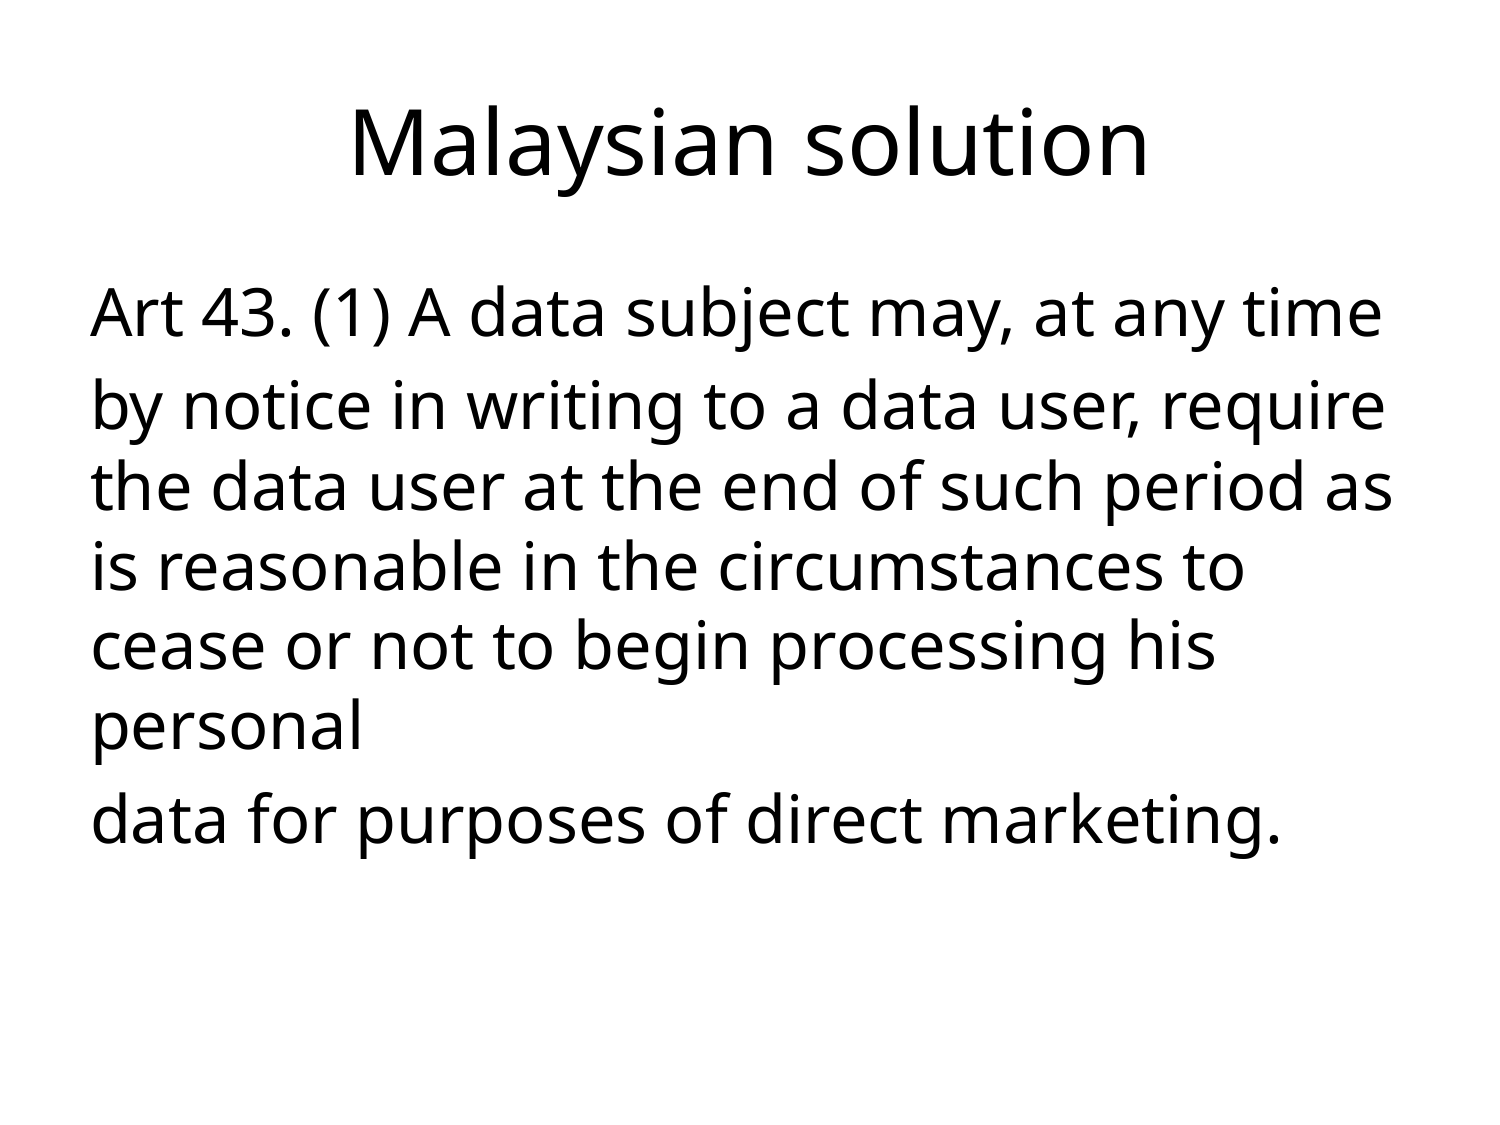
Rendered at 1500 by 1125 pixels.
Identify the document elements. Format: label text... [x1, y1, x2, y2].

title Malaysian solution [75, 45, 1425, 233]
list Art 43. (1) A data subject may, at any time by notice in writing to a data user, require the data user at the end of such period as is reasonable in the circumstances to cease or not to begin processing his personal data for purposes of direct marketing. [75, 262, 1425, 1005]
